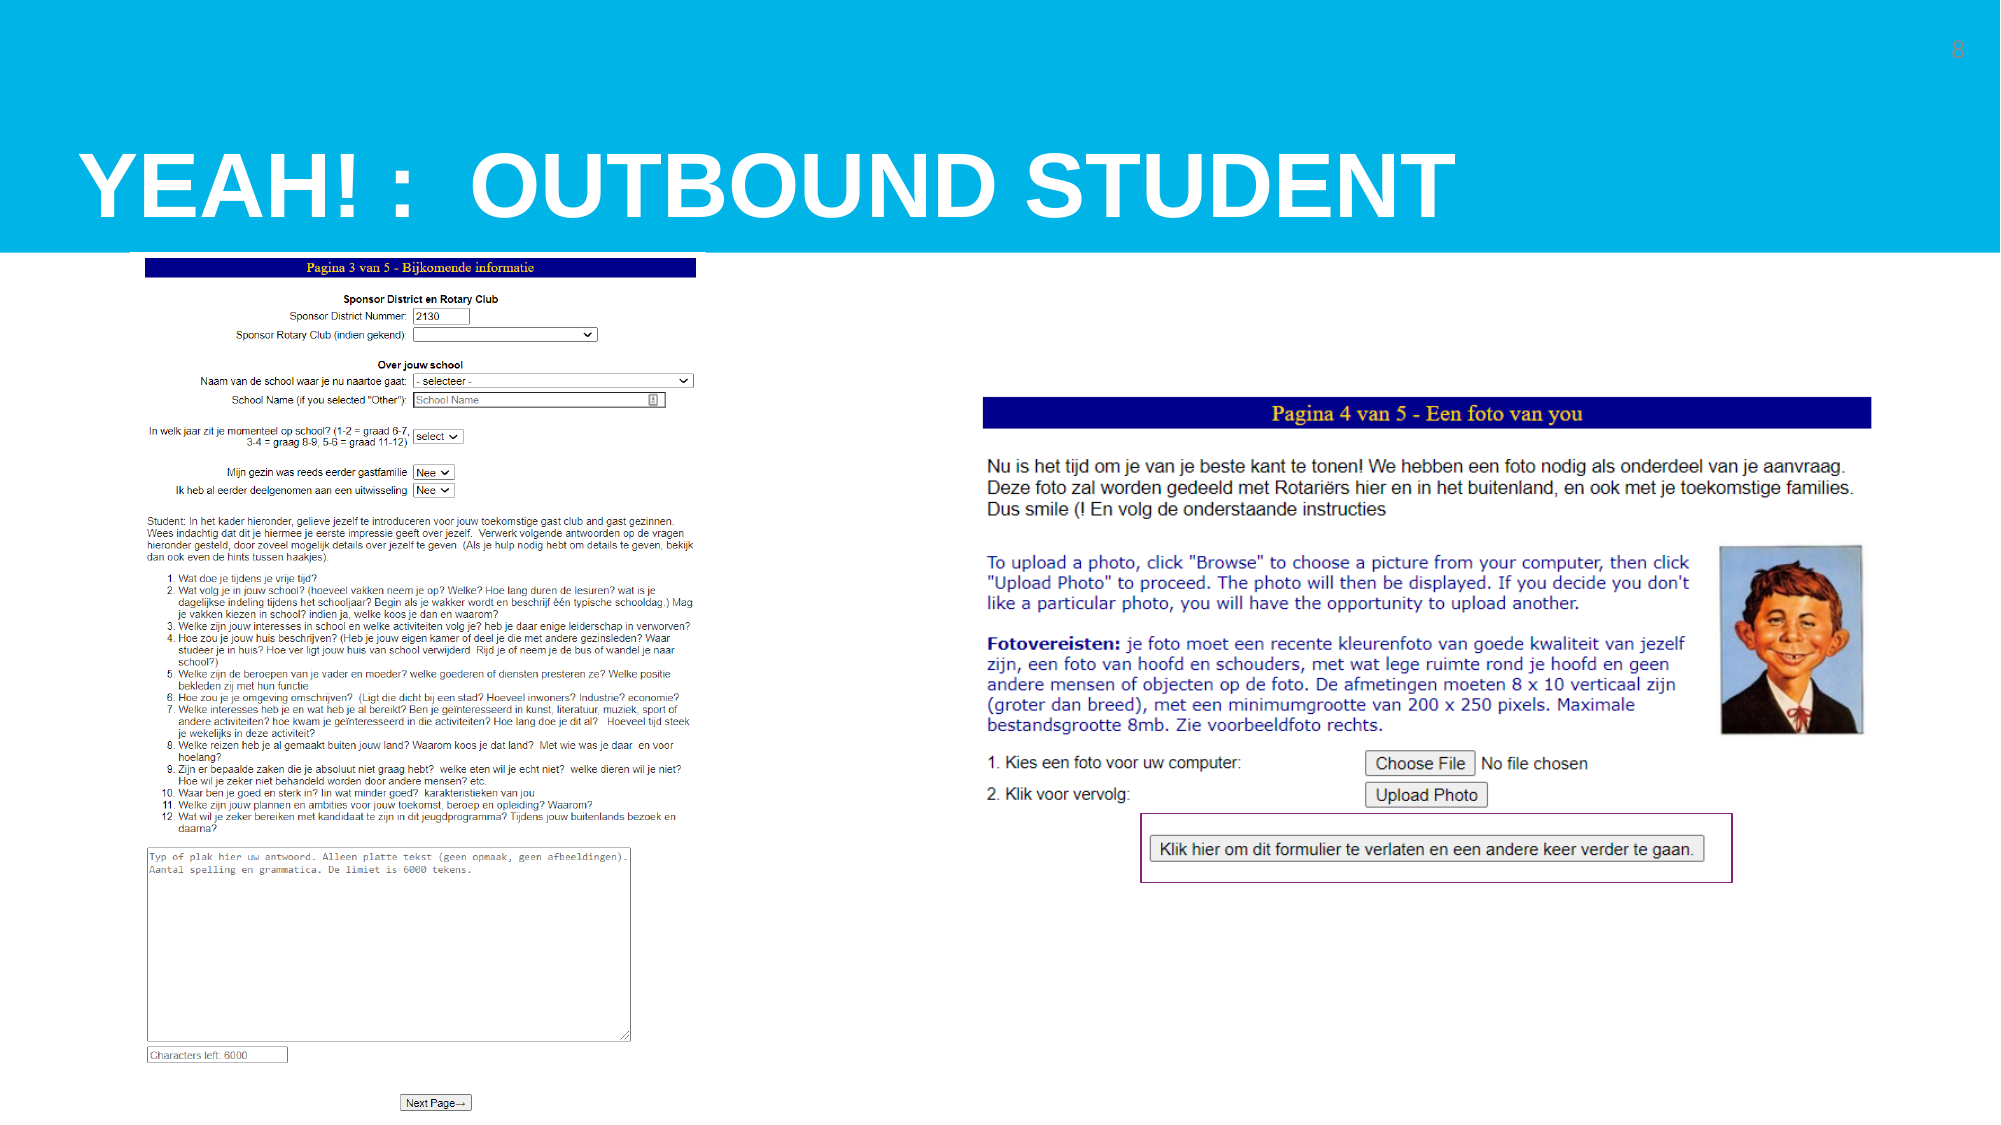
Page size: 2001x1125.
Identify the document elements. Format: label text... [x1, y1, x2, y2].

slide_number 8 [1911, 18, 1981, 79]
title YEAH! : Outbound student [62, 0, 1950, 253]
picture [130, 253, 706, 1119]
picture [930, 372, 1921, 924]
